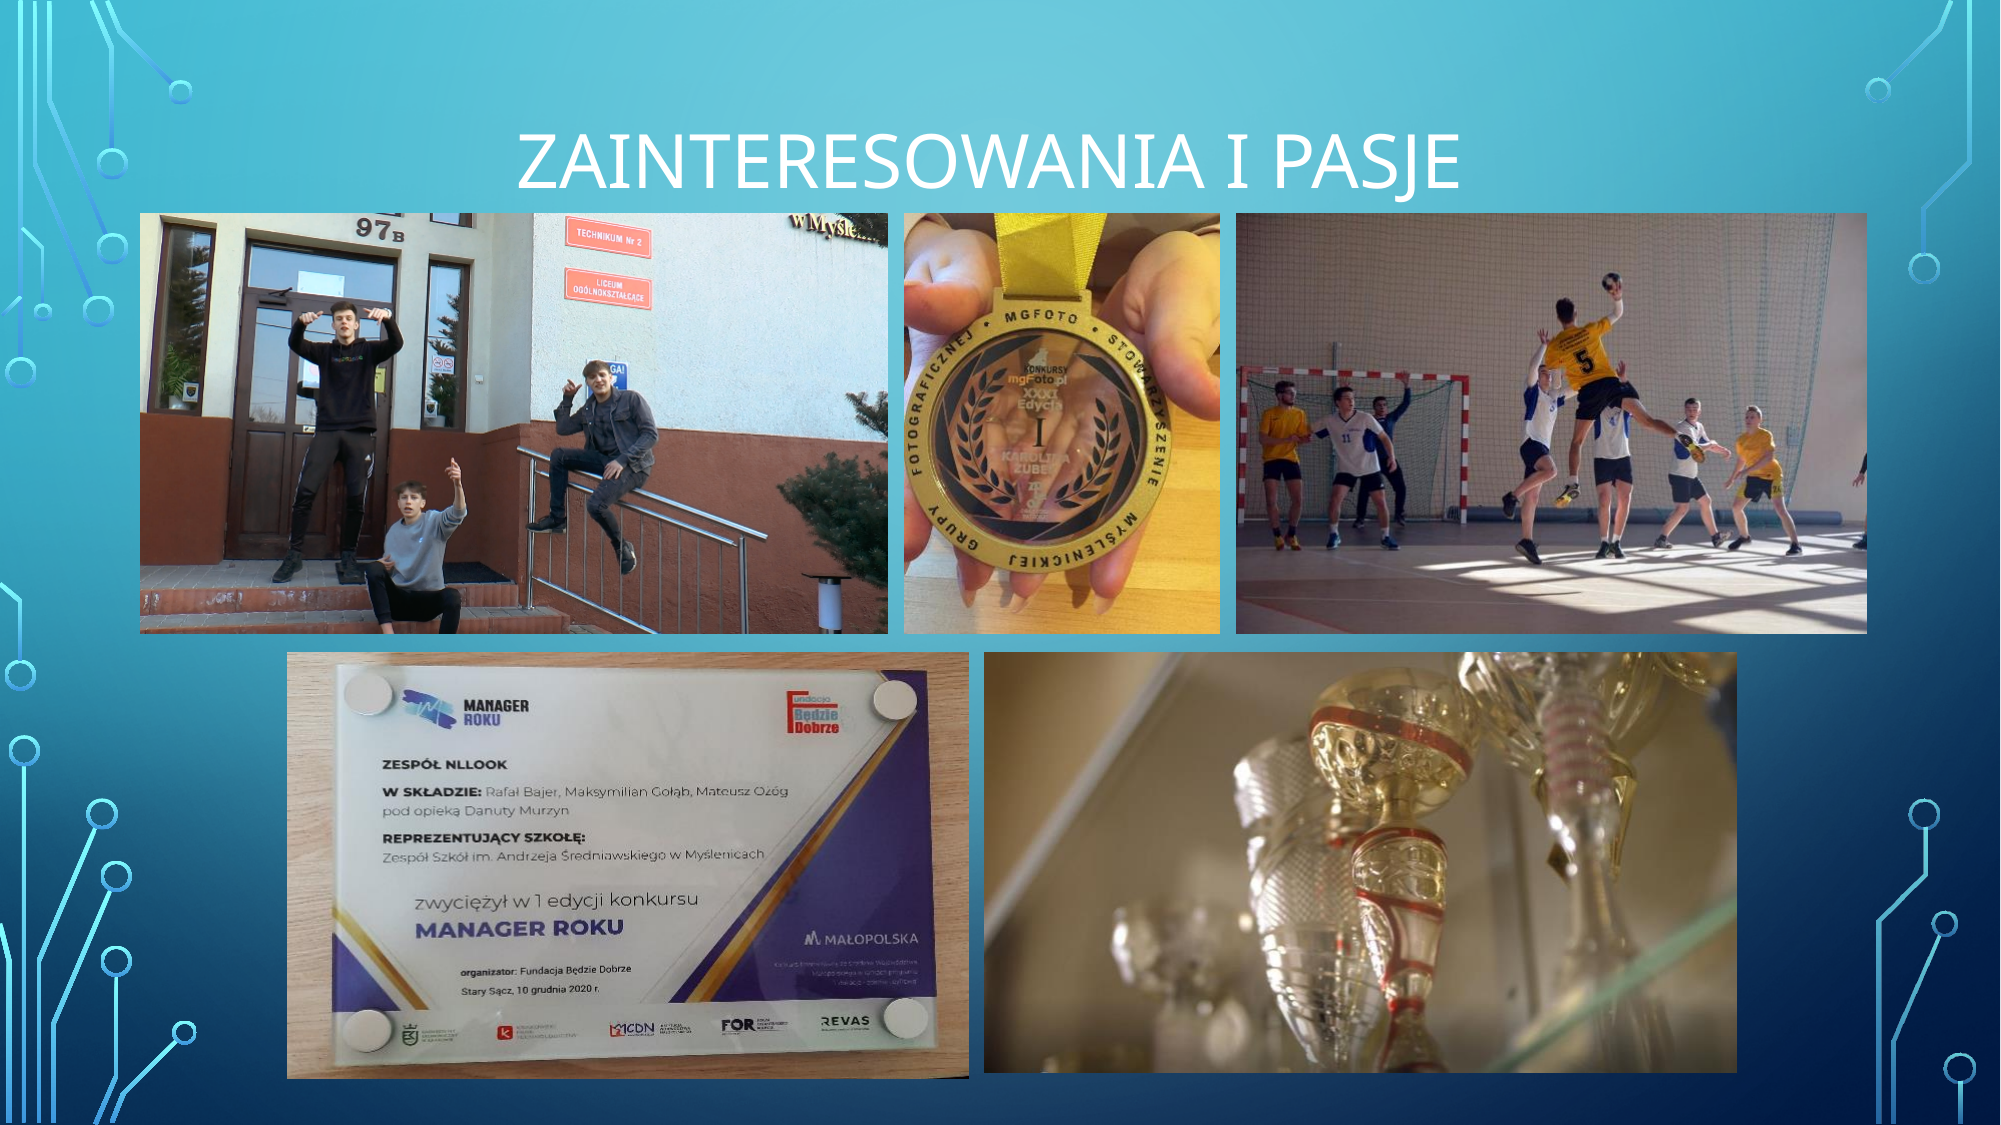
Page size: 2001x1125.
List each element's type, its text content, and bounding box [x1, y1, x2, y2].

title Zainteresowania i pasje [187, 84, 1813, 245]
picture [904, 212, 1220, 634]
picture [140, 212, 888, 634]
picture [984, 652, 1737, 1073]
picture [1236, 212, 1867, 634]
picture [287, 652, 969, 1079]
